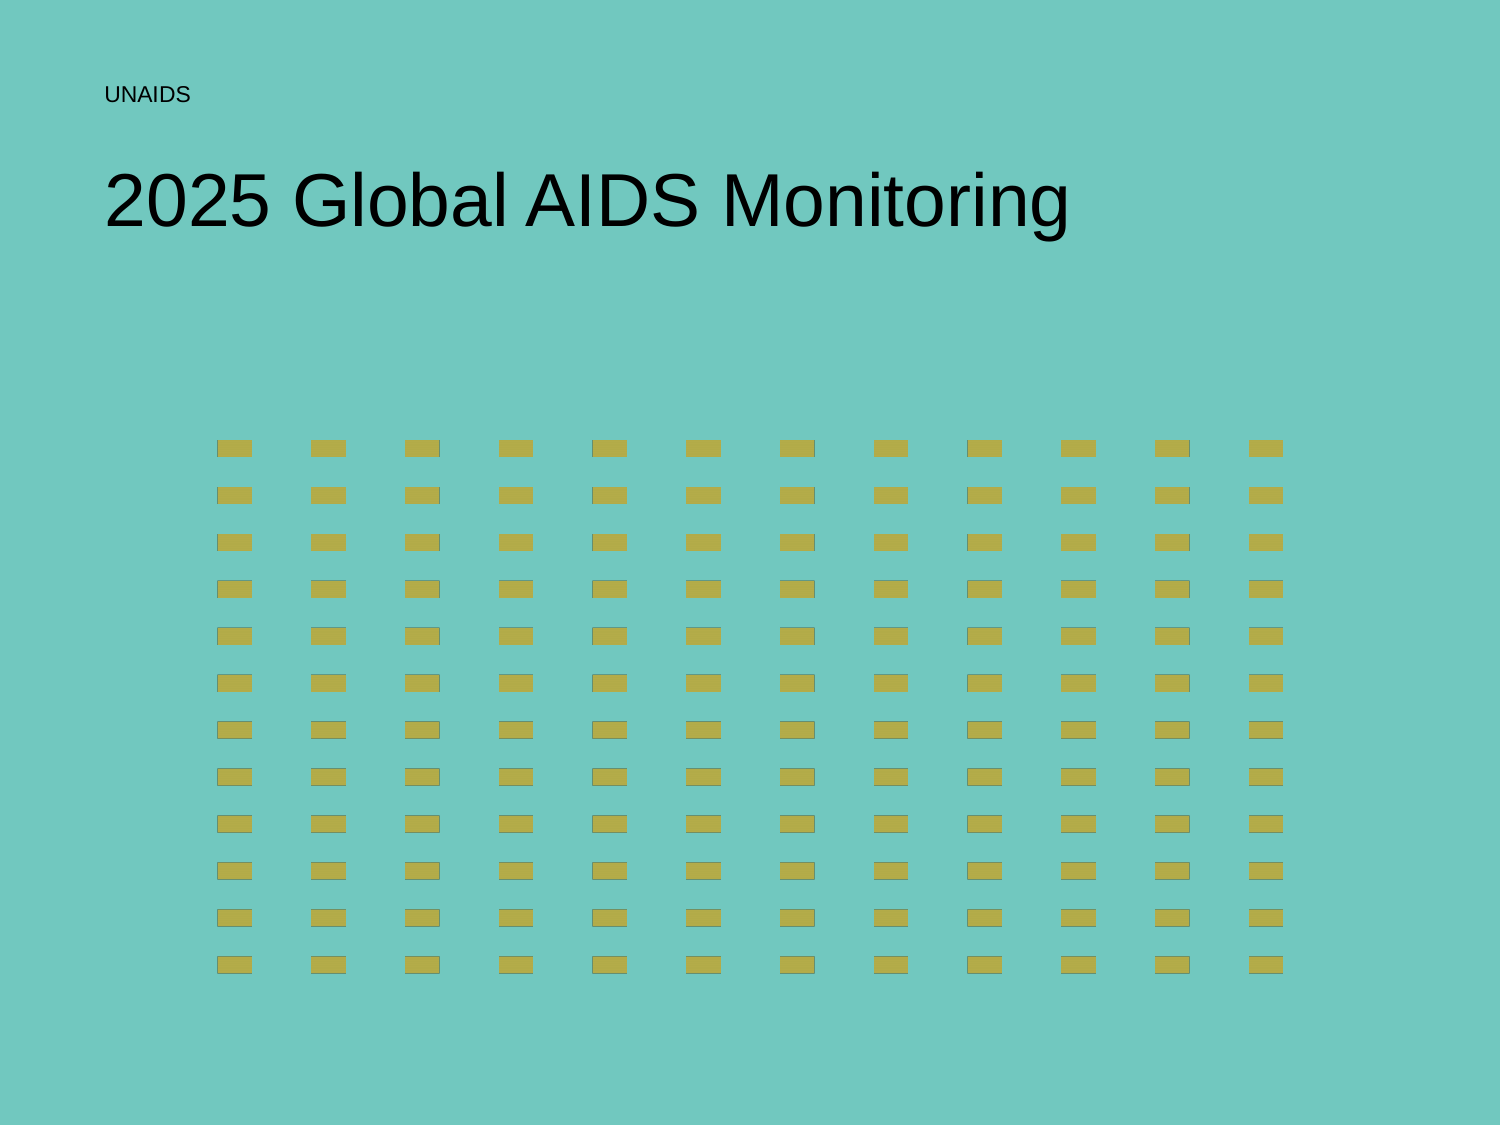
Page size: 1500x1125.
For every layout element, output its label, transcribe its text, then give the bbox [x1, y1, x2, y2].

picture [0, 0, 1500, 1125]
text_box UNAIDS [89, 66, 572, 154]
text_box 2025 Global AIDS Monitoring [89, 154, 1231, 329]
